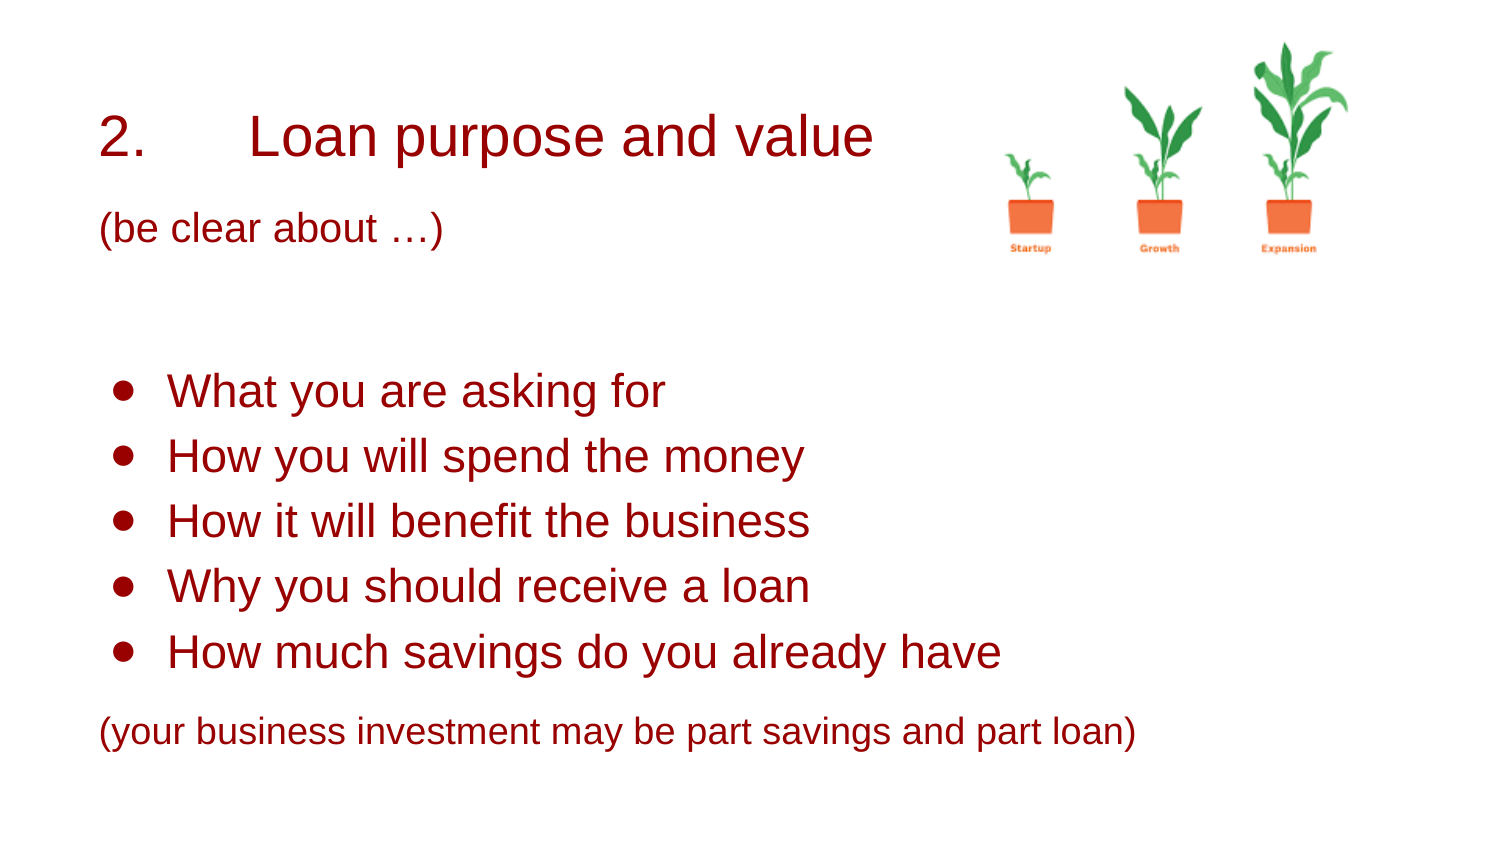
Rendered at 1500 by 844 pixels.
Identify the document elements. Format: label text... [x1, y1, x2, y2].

list What you are asking for How you will spend the money How it will benefit the business Why you should receive a loan How much savings do you already have (your business investment may be part savings and part loan) [83, 336, 1362, 772]
picture [893, 37, 1439, 263]
title 2. Loan purpose and value (be clear about …) [83, 72, 888, 263]
